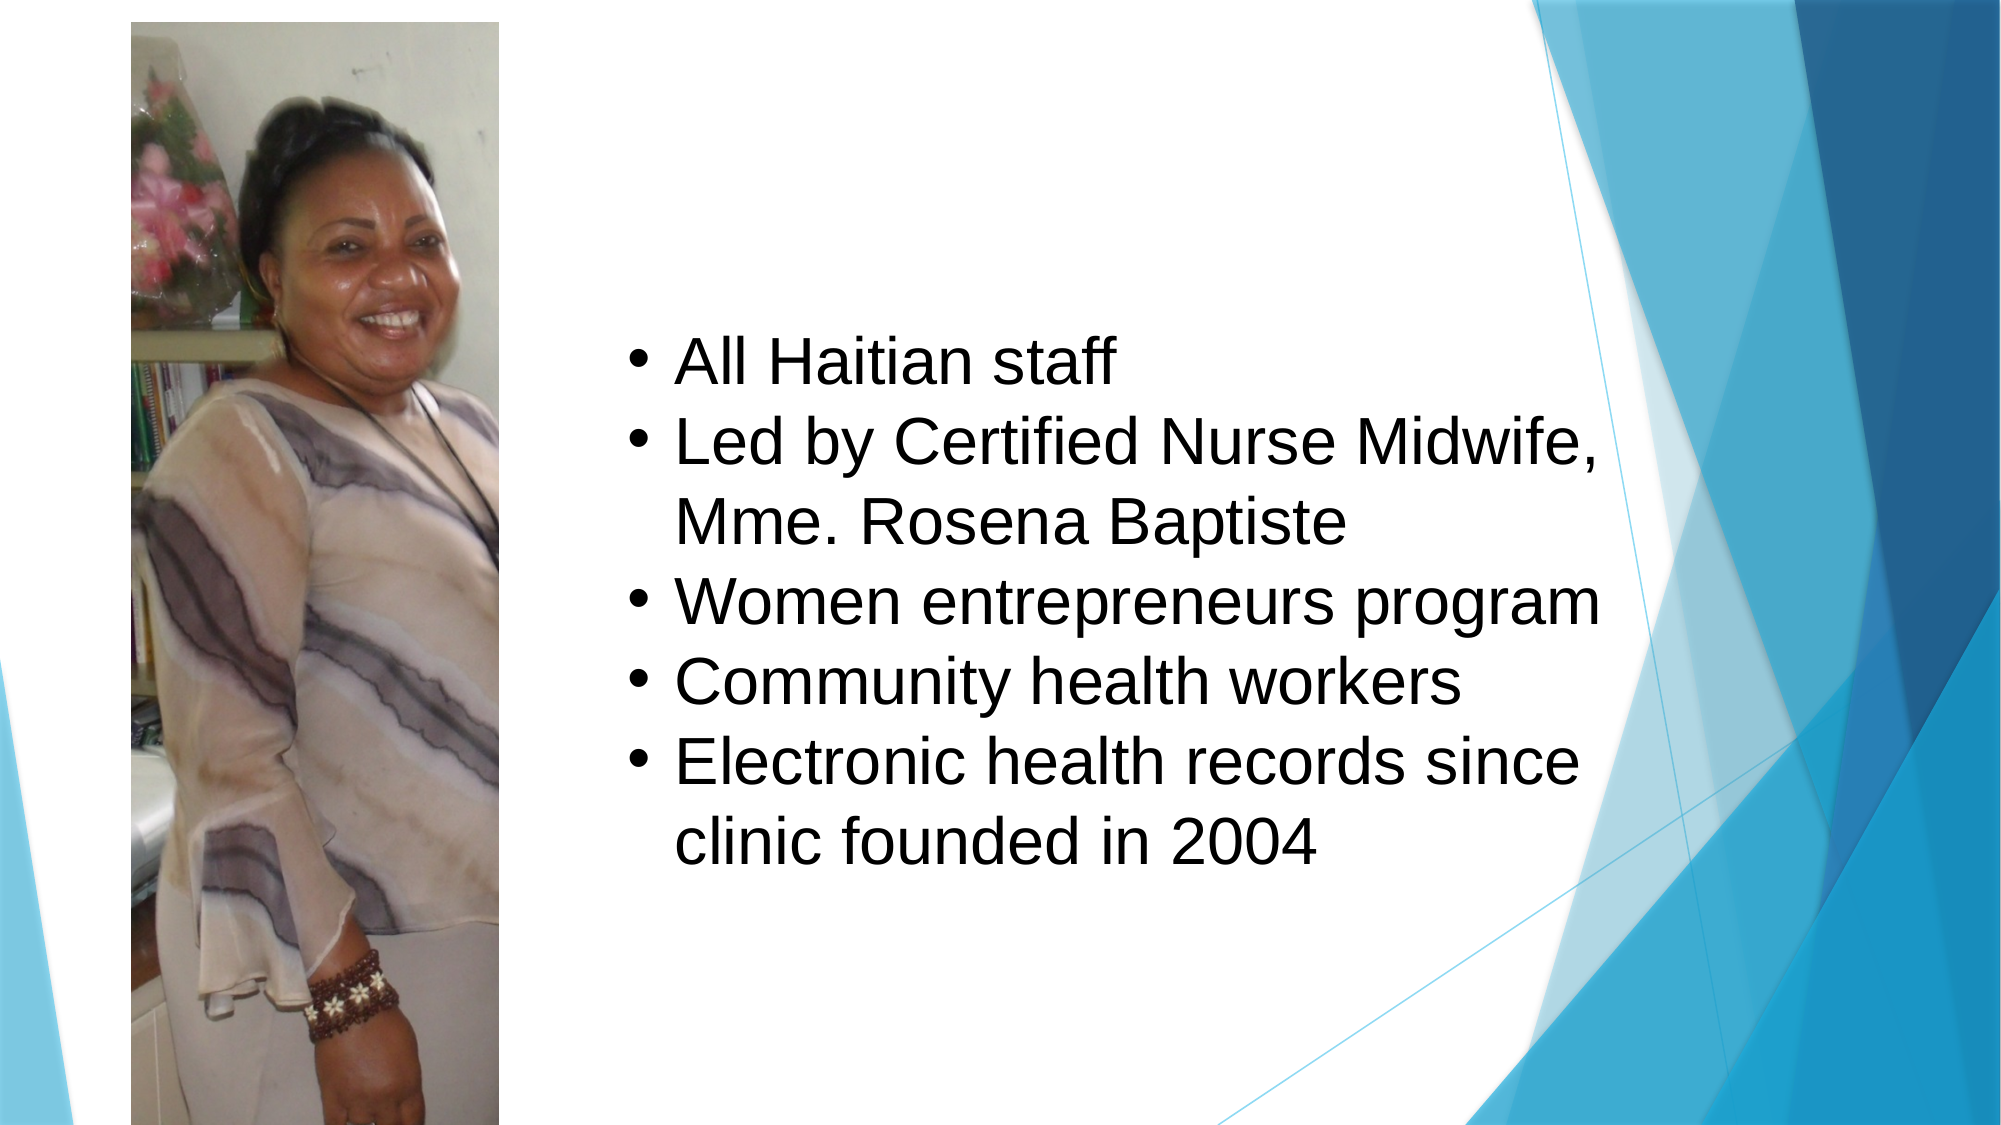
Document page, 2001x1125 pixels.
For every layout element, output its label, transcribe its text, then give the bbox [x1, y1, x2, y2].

picture [131, 22, 499, 1125]
text_box All Haitian staff Led by Certified Nurse Midwife, Mme. Rosena Baptiste Women entrepreneurs program Community health workers Electronic health records since clinic founded in 2004 [613, 310, 1664, 925]
